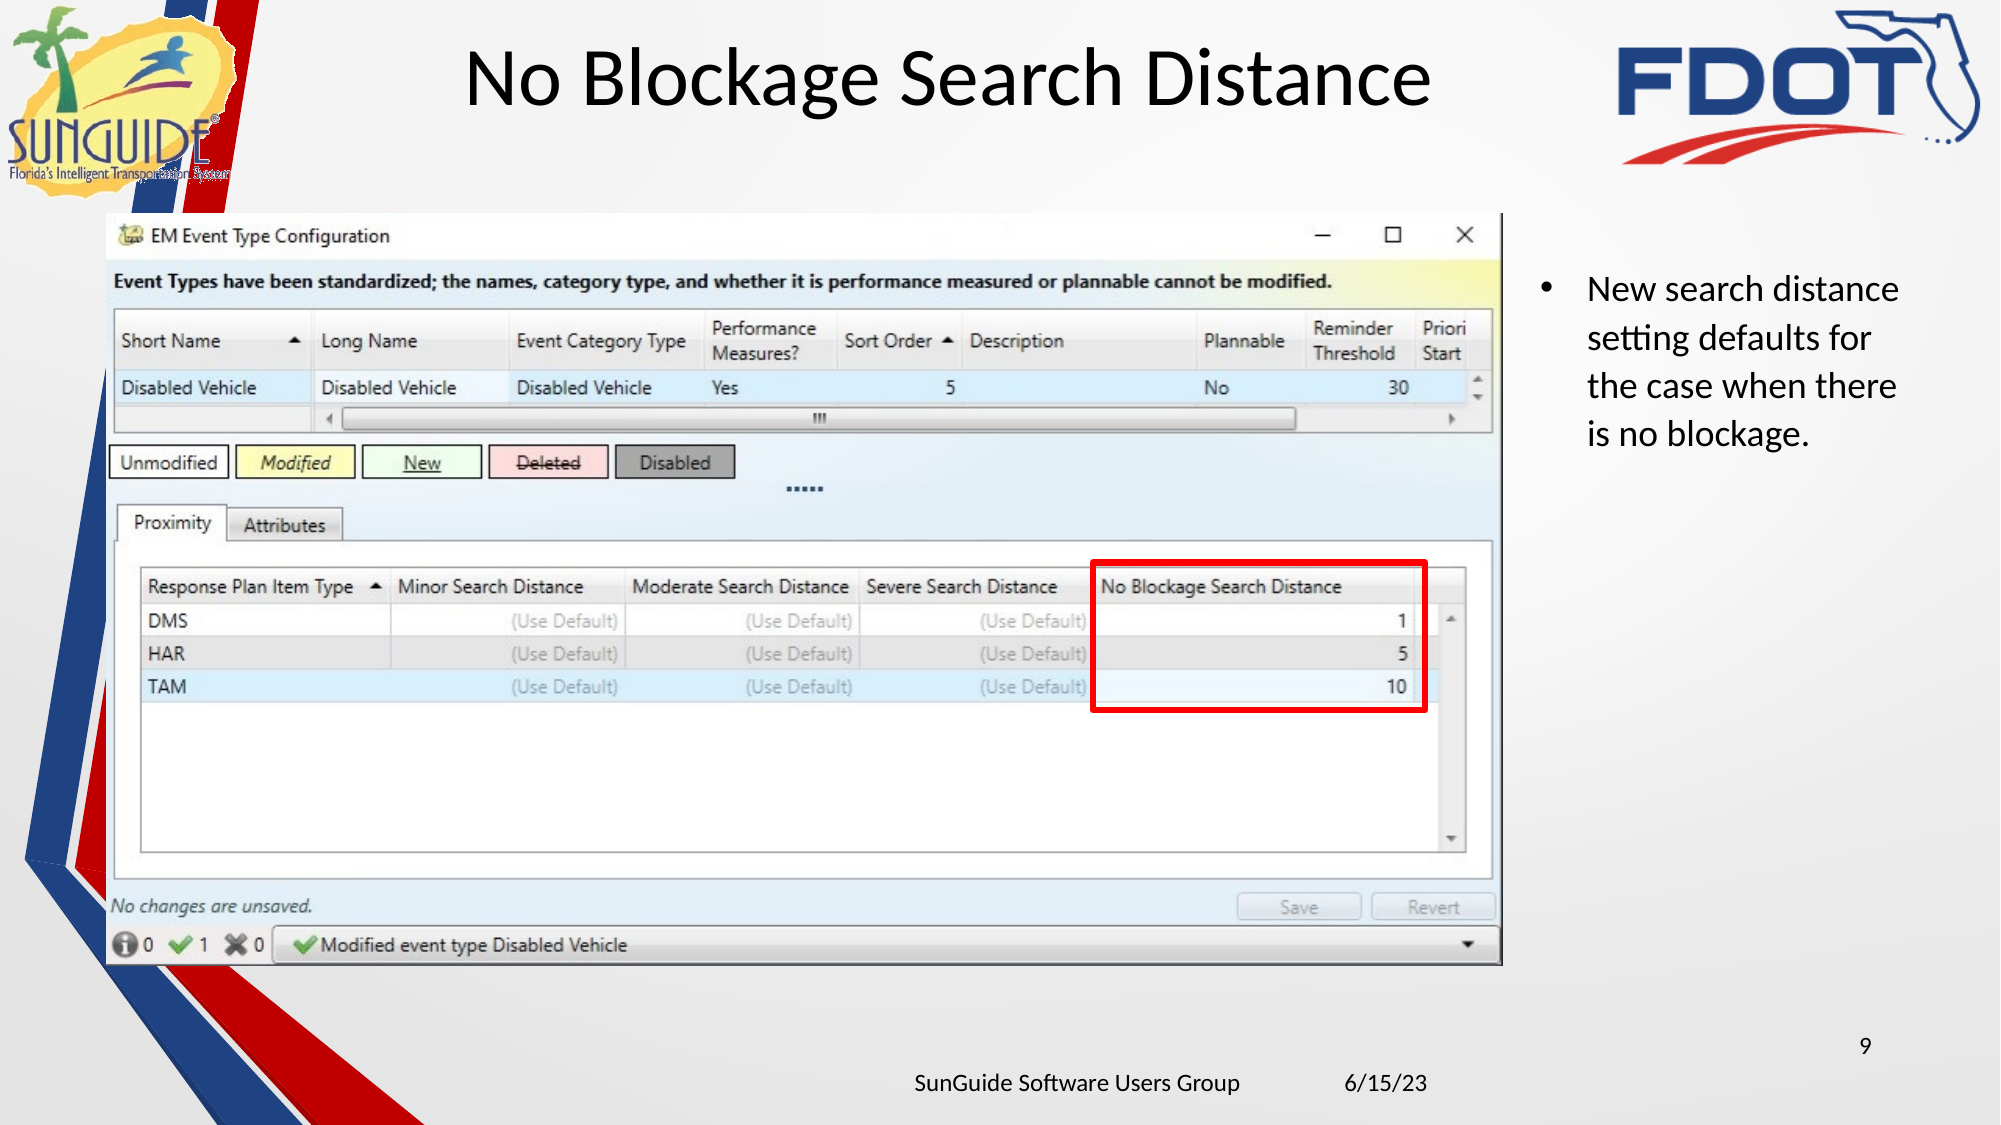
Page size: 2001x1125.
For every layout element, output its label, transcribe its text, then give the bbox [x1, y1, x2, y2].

picture [105, 213, 1504, 966]
slide_number 9 [1796, 1014, 1887, 1075]
text_box New search distance setting defaults for the case when there is no blockage. [1525, 253, 1925, 462]
picture [1611, 0, 1983, 172]
table_header 6/15/23 [1308, 1065, 1442, 1125]
text_box No Blockage Search Distance [310, 19, 1589, 151]
picture [2, 0, 249, 209]
table_header SunGuide Software Users Group [900, 1065, 1308, 1125]
